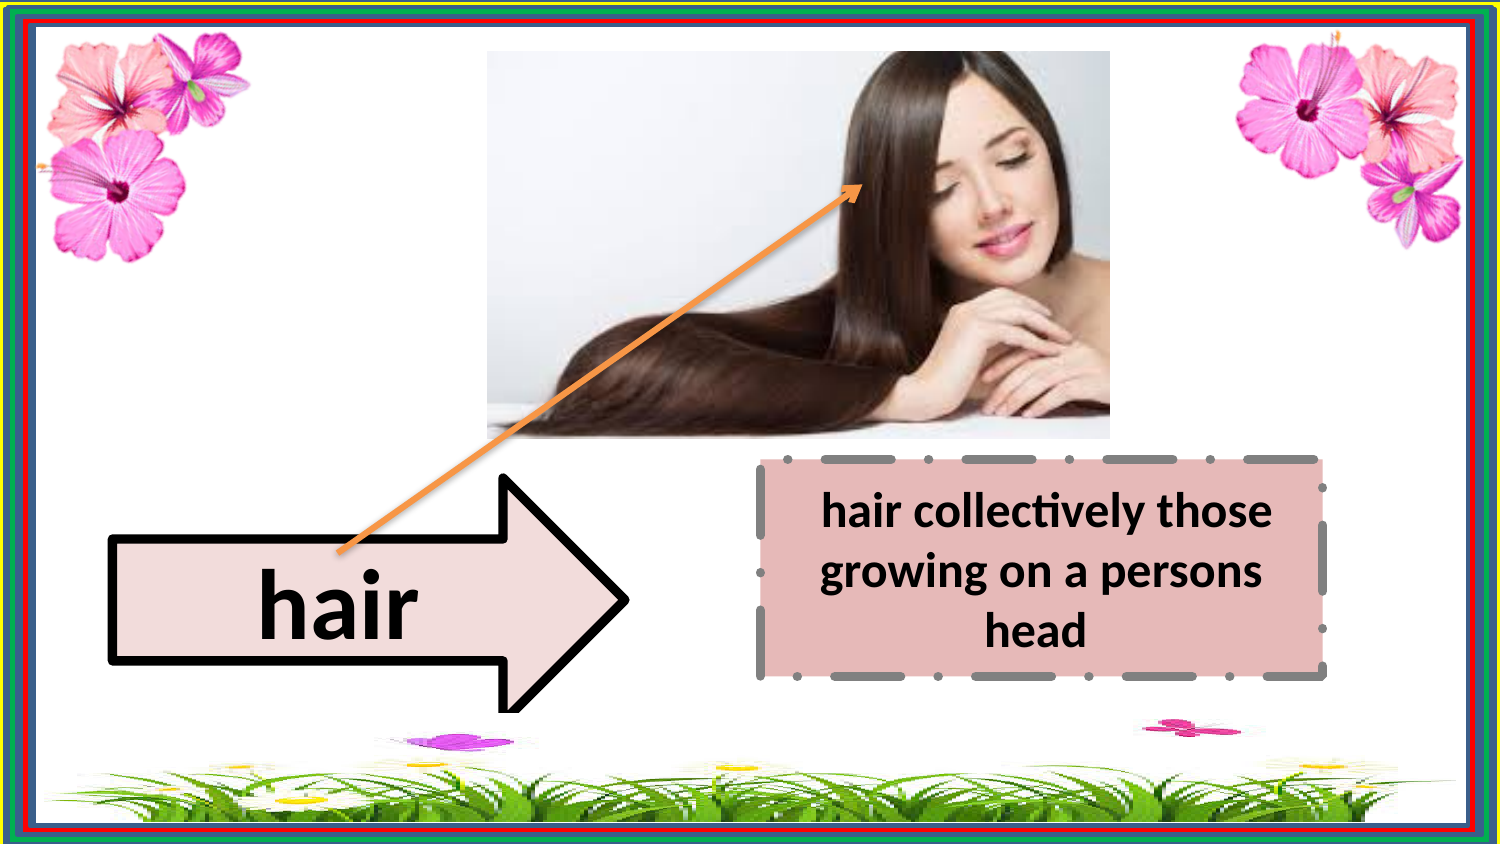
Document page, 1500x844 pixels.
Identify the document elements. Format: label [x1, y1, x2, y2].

picture [0, 0, 370, 267]
picture [44, 713, 1456, 822]
text_box [0, 0, 1500, 844]
text_box [337, 184, 863, 554]
picture [1135, 1, 1500, 271]
